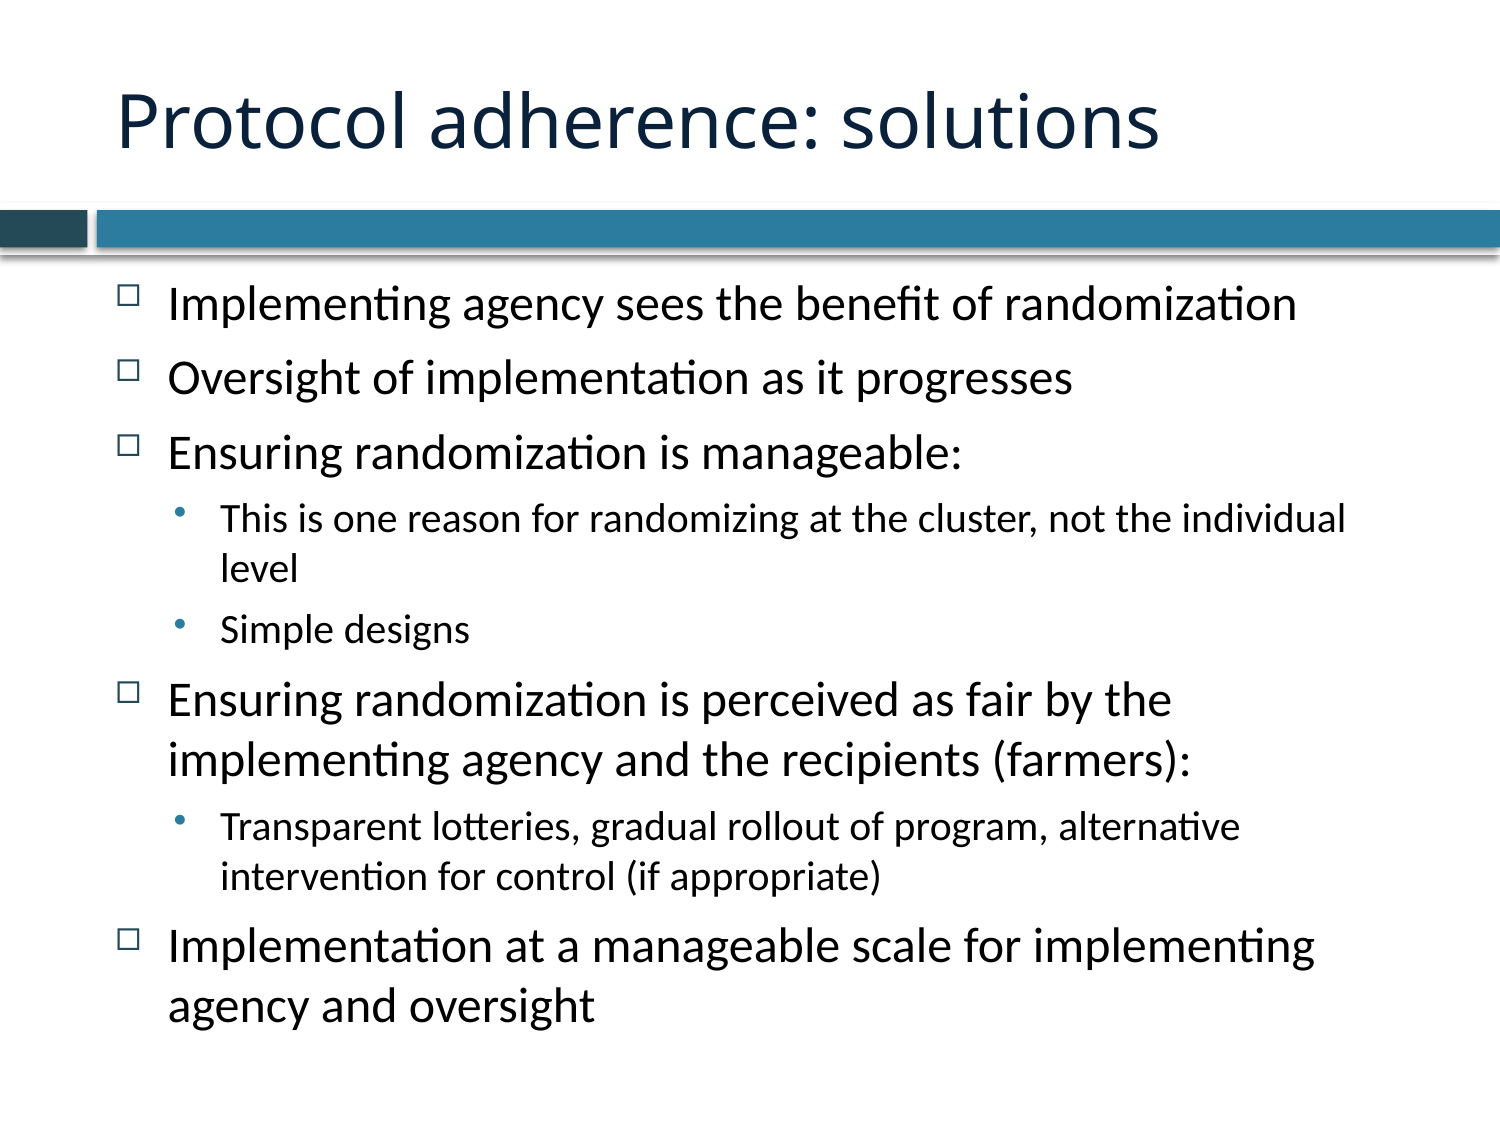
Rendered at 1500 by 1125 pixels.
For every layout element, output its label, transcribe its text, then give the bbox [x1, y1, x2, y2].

title Protocol adherence: solutions [100, 37, 1438, 200]
list Implementing agency sees the benefit of randomization Oversight of implementation as it progresses Ensuring randomization is manageable: This is one reason for randomizing at the cluster, not the individual level Simple designs Ensuring randomization is perceived as fair by the implementing agency and the recipients (farmers): Transparent lotteries, gradual rollout of program, alternative intervention for control (if appropriate) Implementation at a manageable scale for implementing agency and oversight [100, 262, 1438, 1075]
